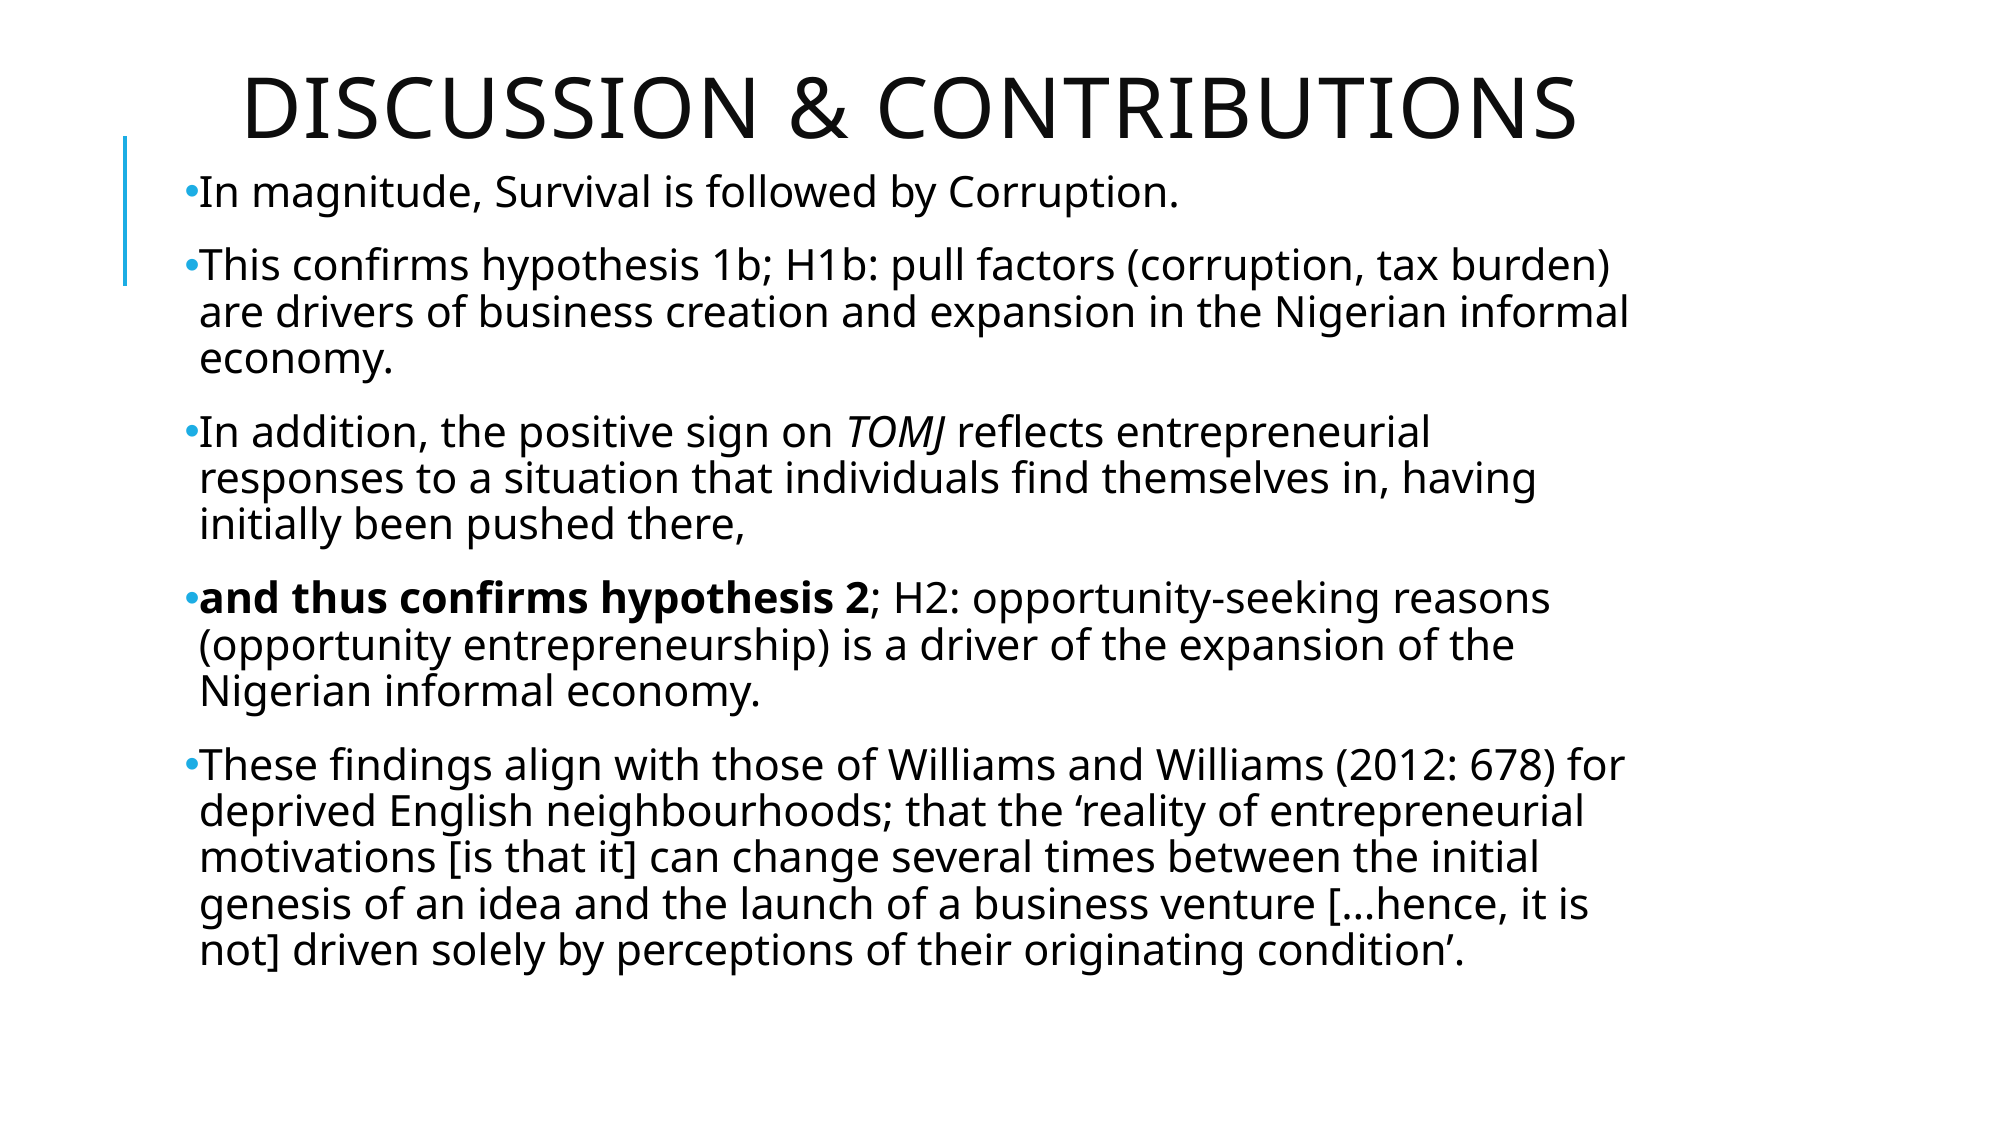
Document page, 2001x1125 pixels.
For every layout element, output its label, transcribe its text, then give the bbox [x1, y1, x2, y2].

list In magnitude, Survival is followed by Corruption. This confirms hypothesis 1b; H1b: pull factors (corruption, tax burden) are drivers of business creation and expansion in the Nigerian informal economy. In addition, the positive sign on TOMJ reflects entrepreneurial responses to a situation that individuals find themselves in, having initially been pushed there, and thus confirms hypothesis 2; H2: opportunity-seeking reasons (opportunity entrepreneurship) is a driver of the expansion of the Nigerian informal economy. These findings align with those of Williams and Williams (2012: 678) for deprived English neighbourhoods; that the ‘reality of entrepreneurial motivations [is that it] can change several times between the initial genesis of an idea and the launch of a business venture […hence, it is not] driven solely by perceptions of their originating condition’. [177, 162, 1647, 1023]
title Discussion & contributions [225, 65, 1800, 163]
